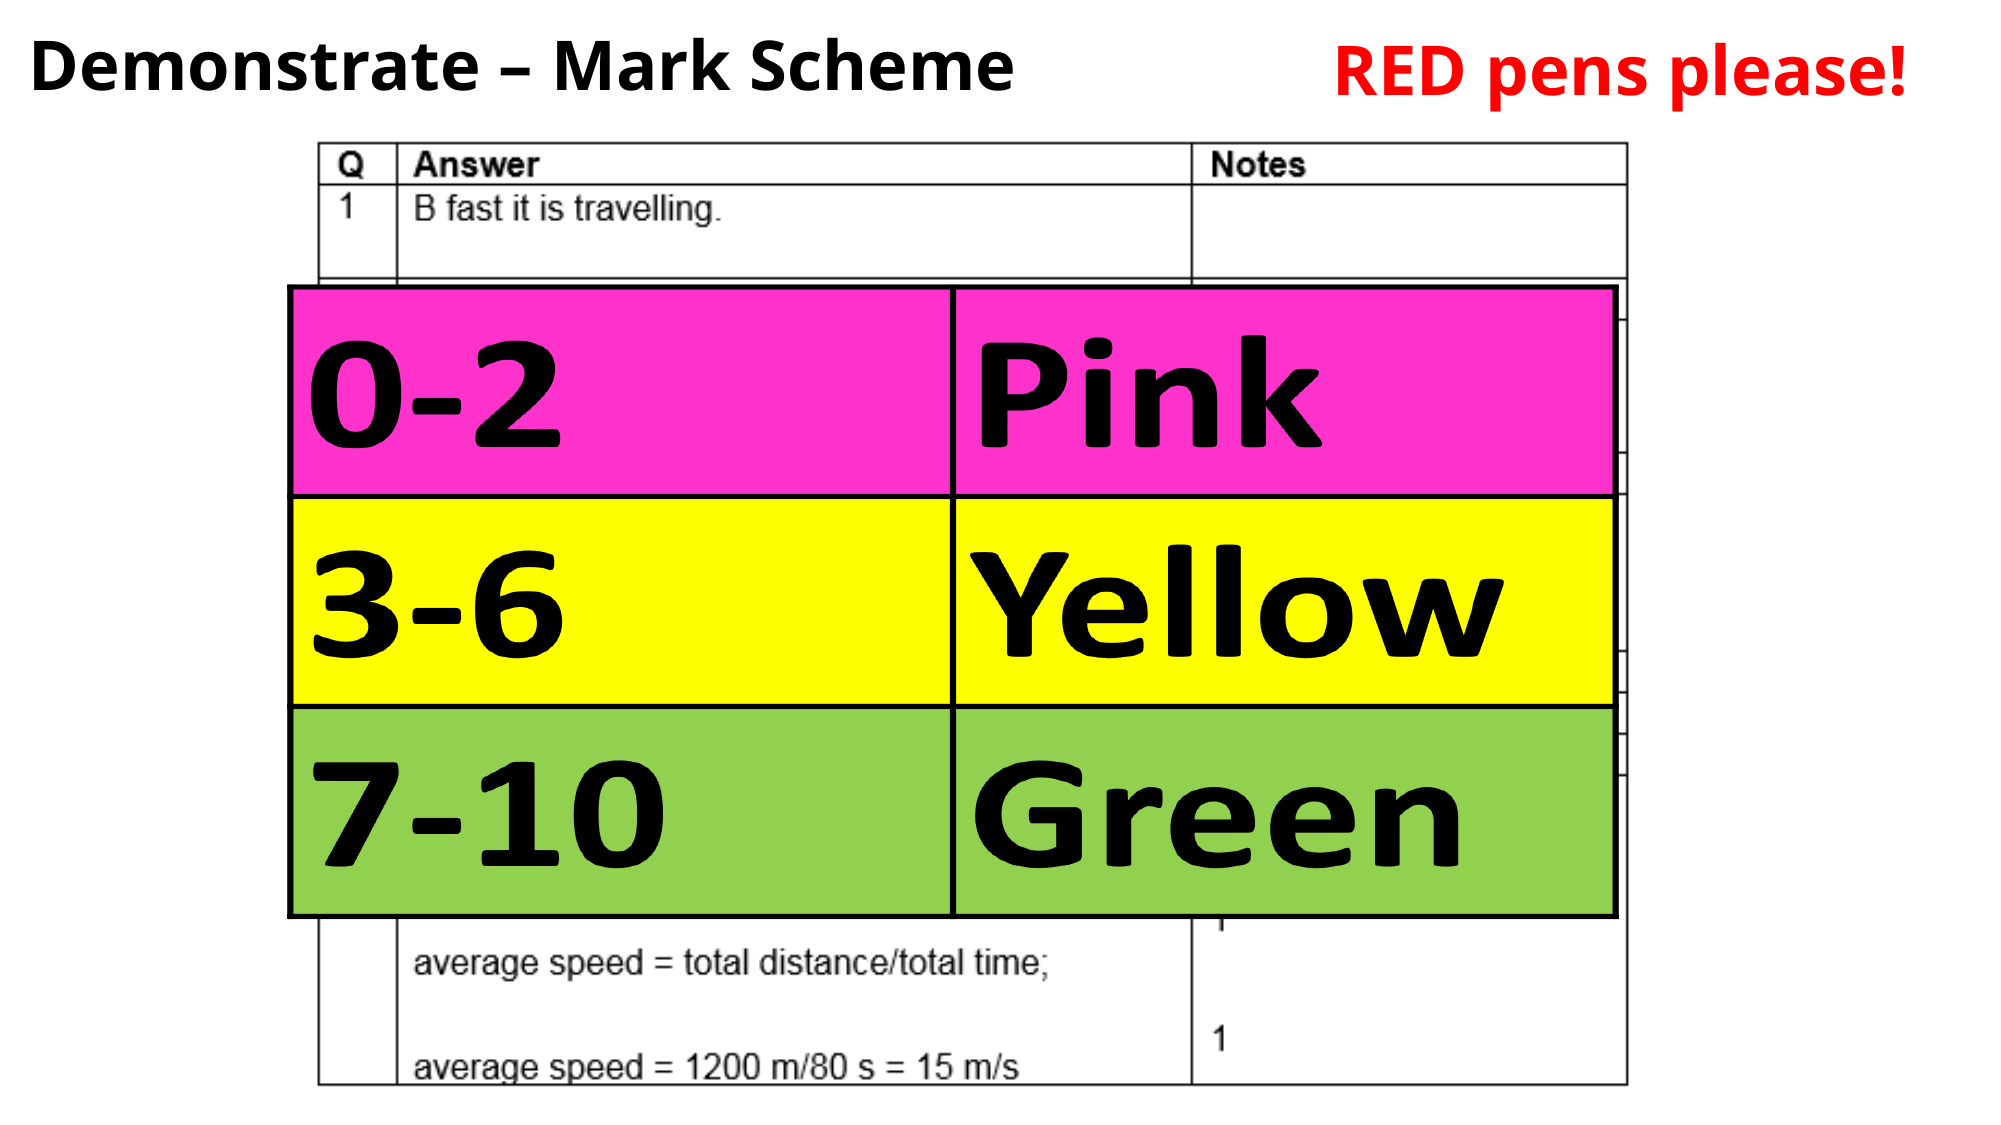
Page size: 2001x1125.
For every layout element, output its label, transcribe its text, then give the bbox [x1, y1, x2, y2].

text_box RED pens please! [1129, 0, 2000, 147]
text_box Demonstrate – Mark Scheme [0, 0, 1065, 147]
picture [287, 123, 1642, 1106]
